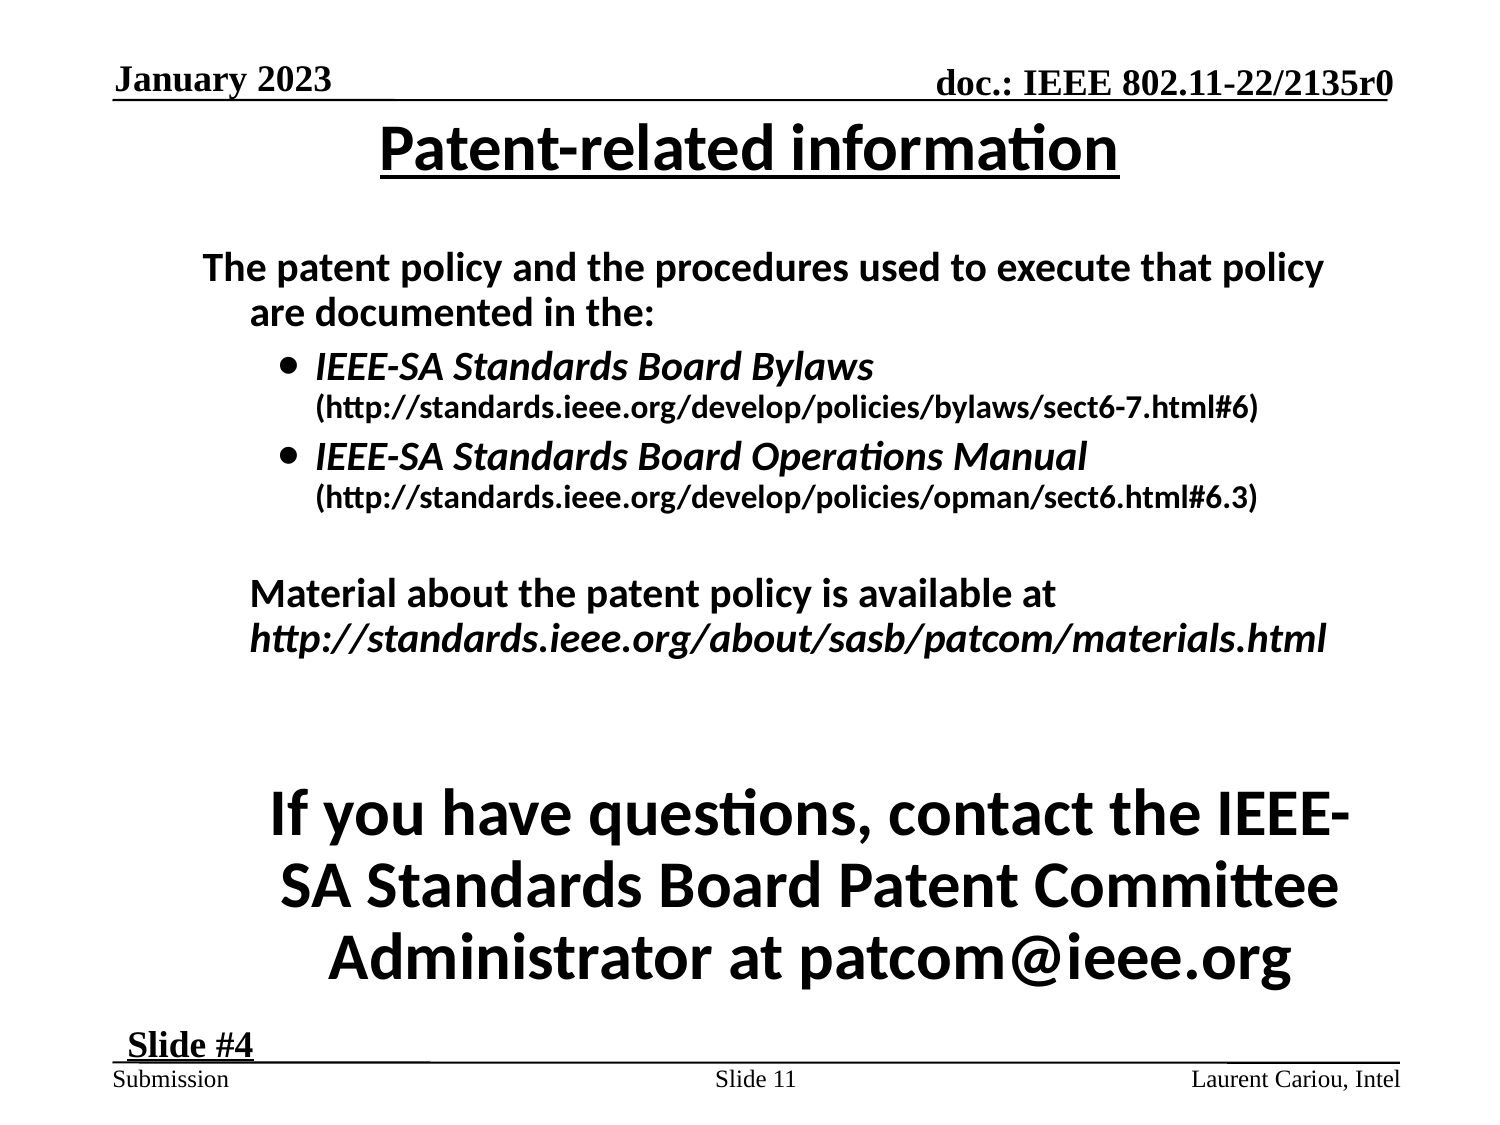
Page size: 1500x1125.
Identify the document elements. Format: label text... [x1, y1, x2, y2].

text_box Slide #4 [112, 1012, 269, 1073]
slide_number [114, 54, 493, 100]
list The patent policy and the procedures used to execute that policy are documented in the: IEEE-SA Standards Board Bylaws (http://standards.ieee.org/develop/policies/bylaws/sect6-7.html#6) IEEE-SA Standards Board Operations Manual (http://standards.ieee.org/develop/policies/opman/sect6.html#6.3) Material about the patent policy is available at http://standards.ieee.org/about/sasb/patcom/materials.html If you have questions, contact the IEEE-SA Standards Board Patent Committee Administrator at patcom@ieee.org [112, 237, 1388, 913]
slide_number Slide 11 [712, 1061, 800, 1123]
footer Laurent Cariou, Intel [878, 1061, 1402, 1093]
title Patent-related information [112, 112, 1388, 176]
